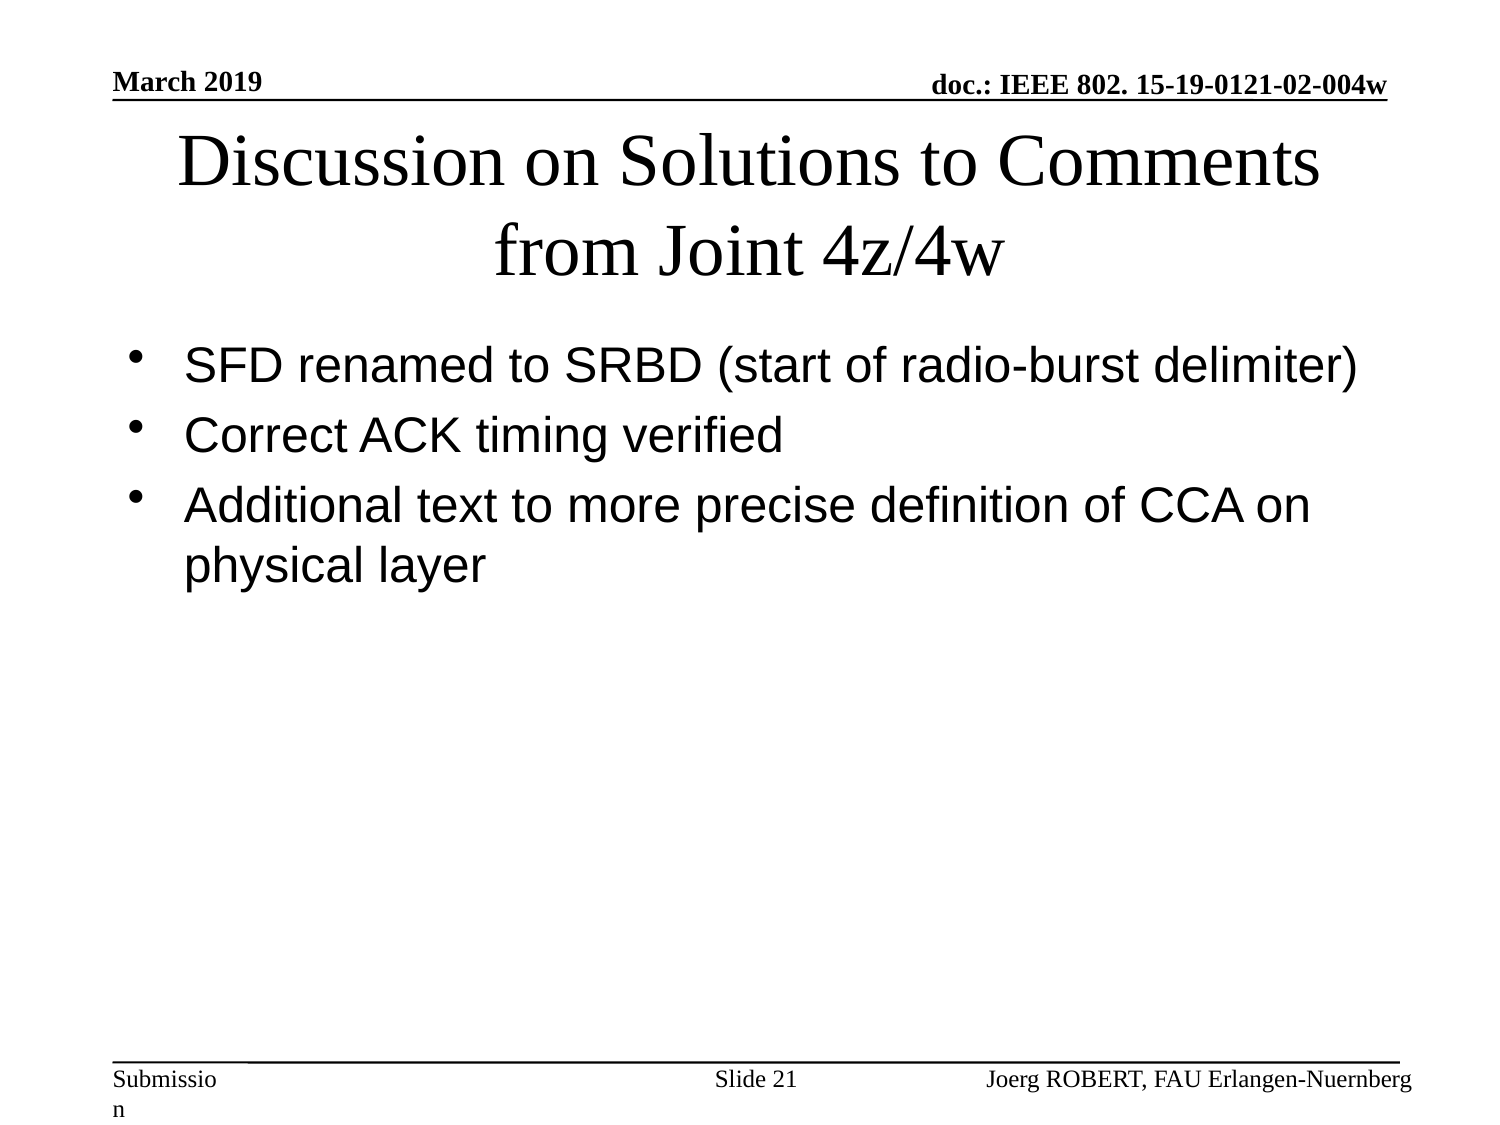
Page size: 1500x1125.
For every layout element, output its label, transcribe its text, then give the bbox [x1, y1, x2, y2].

title Discussion on Solutions to Comments from Joint 4z/4w [112, 112, 1388, 288]
slide_number Slide 21 [712, 1062, 800, 1093]
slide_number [112, 62, 375, 98]
list SFD renamed to SRBD (start of radio-burst delimiter) Correct ACK timing verified Additional text to more precise definition of CCA on physical layer [112, 324, 1388, 1000]
footer Joerg ROBERT, FAU Erlangen-Nuernberg [900, 1062, 1413, 1093]
